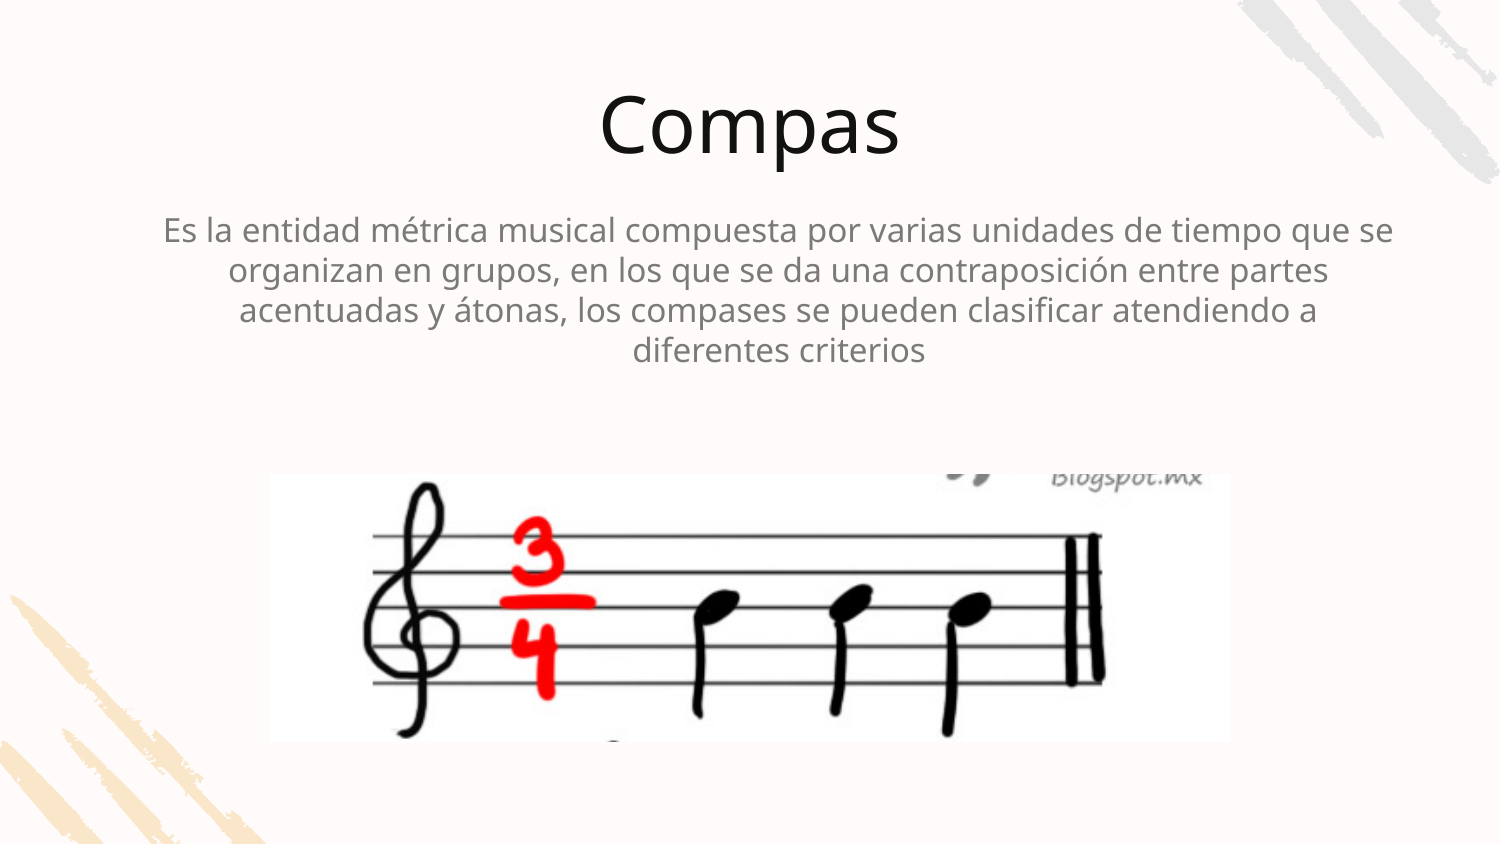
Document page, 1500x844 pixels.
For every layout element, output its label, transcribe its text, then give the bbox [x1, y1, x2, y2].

picture [269, 474, 1231, 742]
title Compas [116, 102, 1383, 142]
text_box Es la entidad métrica musical compuesta por varias unidades de tiempo que se organizan en grupos, en los que se da una contraposición entre partes acentuadas y átonas, los compases se pueden clasificar atendiendo a diferentes criterios [146, 202, 1413, 377]
